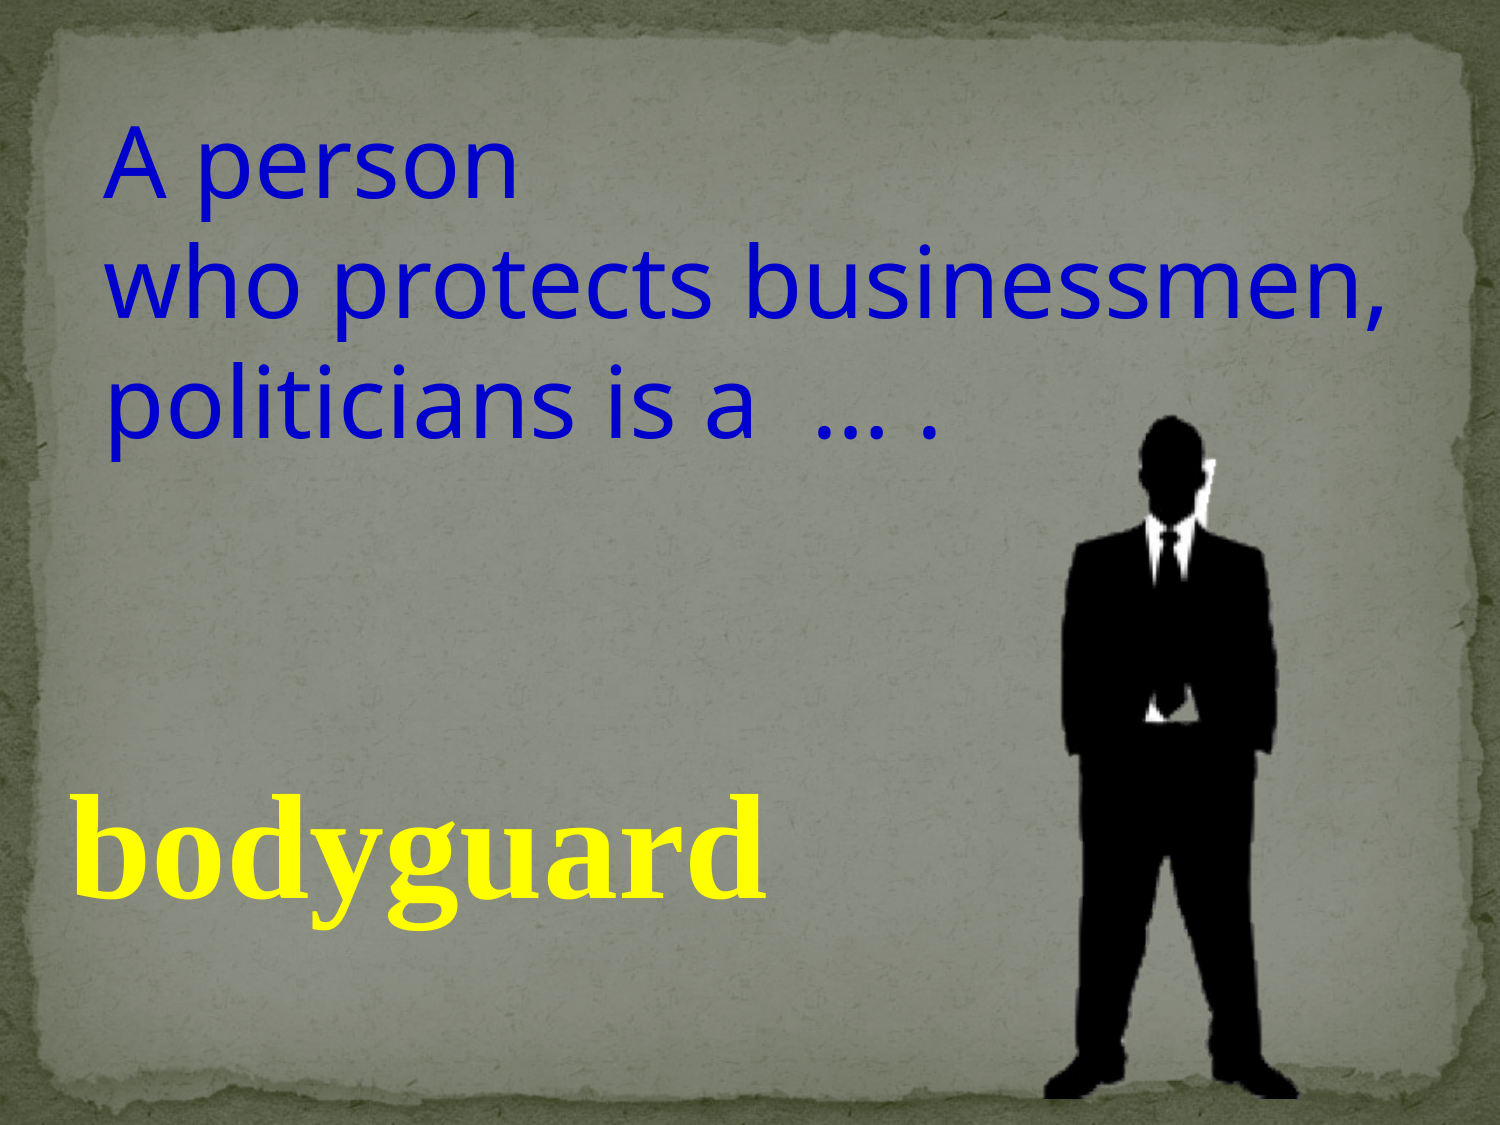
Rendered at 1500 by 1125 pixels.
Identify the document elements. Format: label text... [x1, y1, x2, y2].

text_box A person who protects businessmen, politicians is a … . [88, 0, 1500, 558]
text_box bodyguard [53, 741, 1011, 972]
picture [1021, 409, 1341, 1100]
